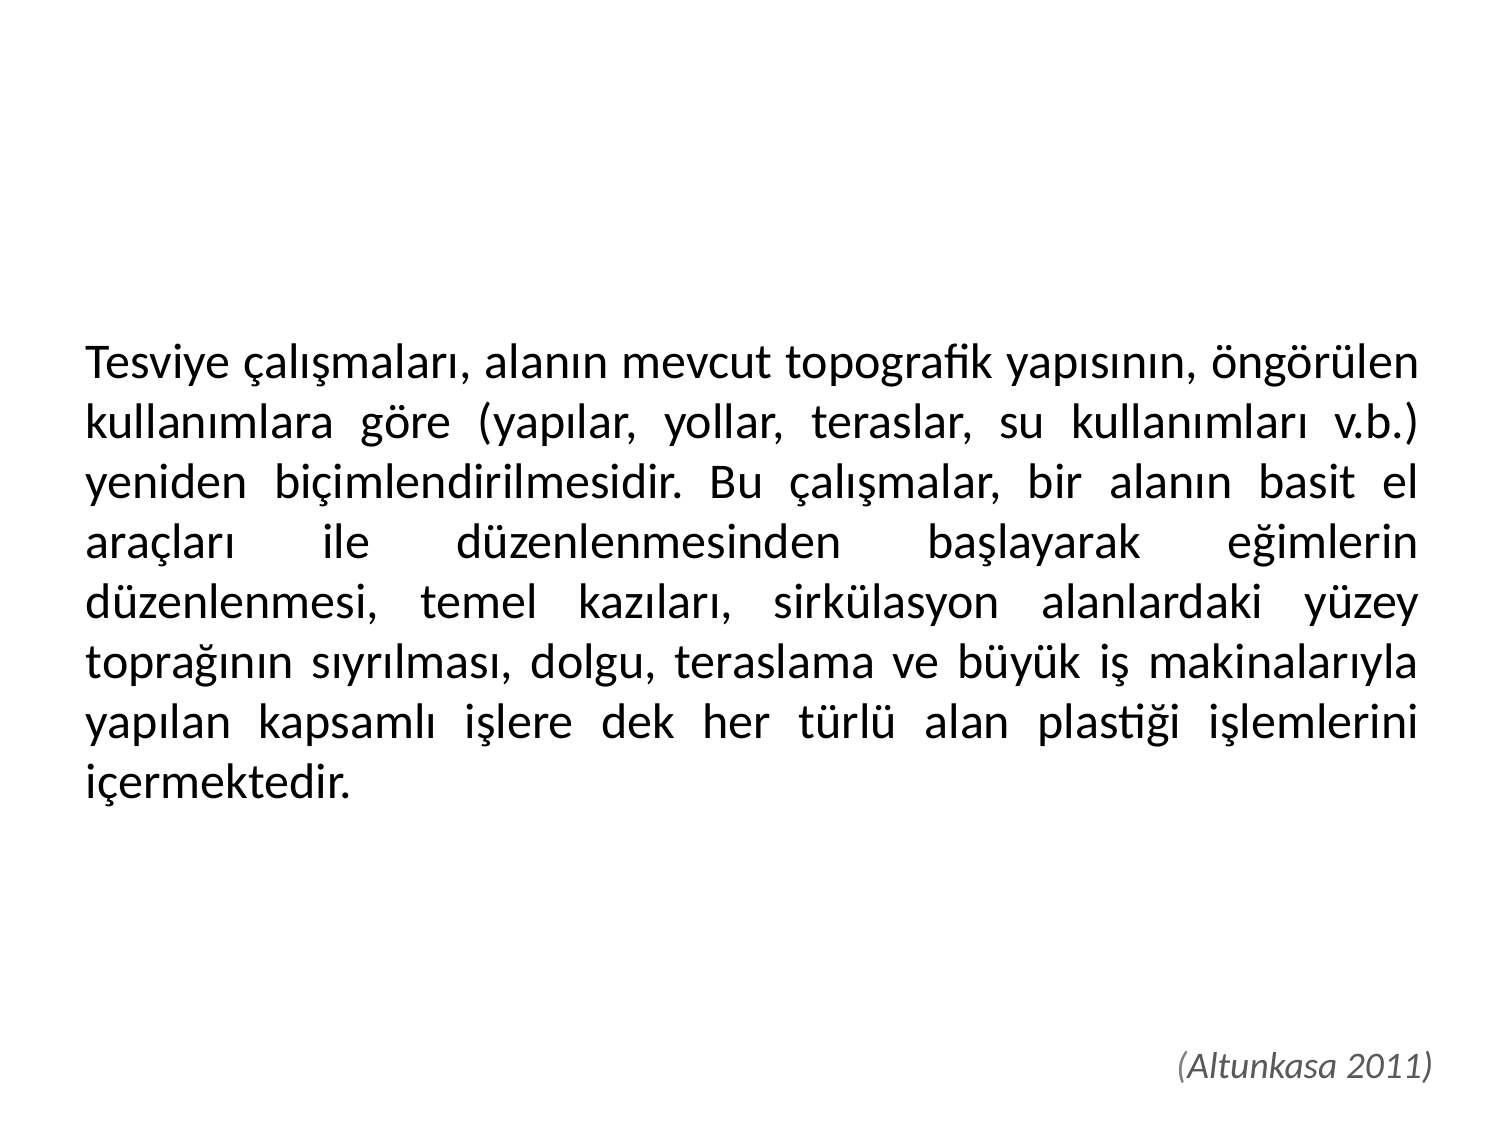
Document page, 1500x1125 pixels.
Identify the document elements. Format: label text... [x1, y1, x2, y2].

text_box Tesviye çalışmaları, alanın mevcut topografik yapısının, öngörülen kullanımlara göre (yapılar, yollar, teraslar, su kullanımları v.b.) yeniden biçimlendirilmesidir. Bu çalışmalar, bir alanın basit el araçları ile düzenlenmesinden başlayarak eğimlerin düzenlenmesi, temel kazıları, sirkülasyon alanlardaki yüzey toprağının sıyrılması, dolgu, teraslama ve büyük iş makinalarıyla yapılan kapsamlı işlere dek her türlü alan plastiği işlemlerini içermektedir. [70, 314, 1436, 823]
text_box (Altunkasa 2011) [1161, 979, 1469, 1105]
